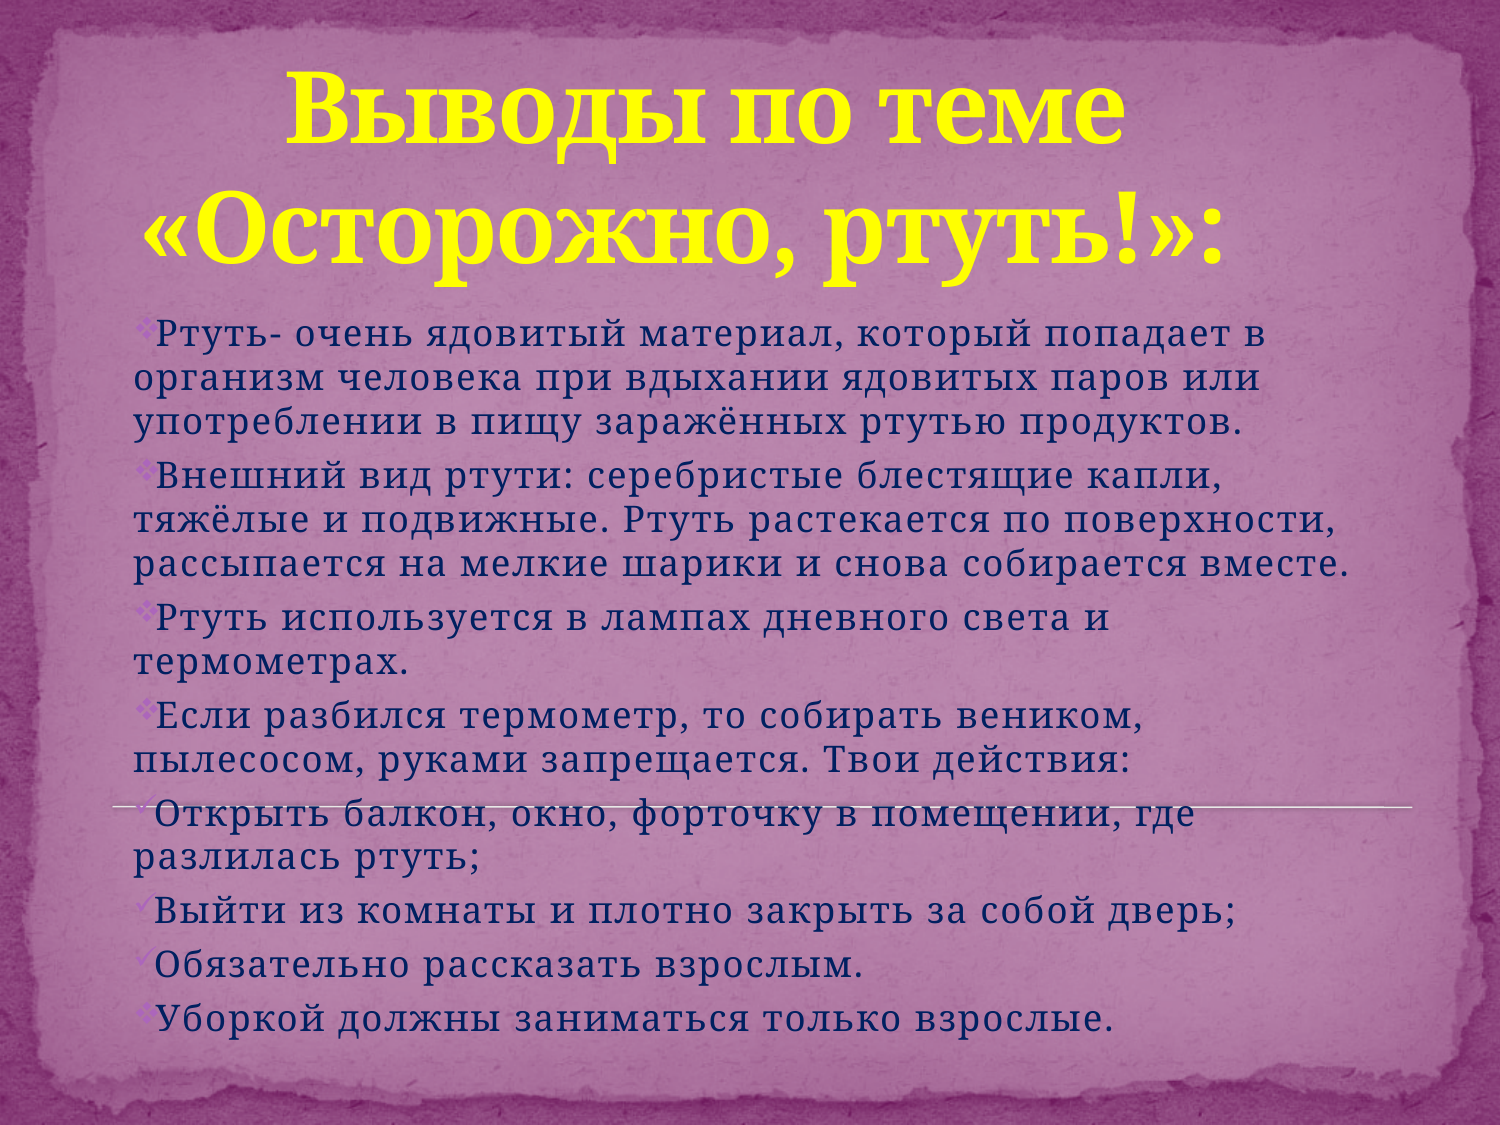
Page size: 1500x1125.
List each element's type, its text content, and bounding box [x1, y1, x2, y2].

title Выводы по теме «Осторожно, ртуть!»: [123, 101, 1399, 291]
list Ртуть- очень ядовитый материал, который попадает в организм человека при вдыхании ядовитых паров или употреблении в пищу заражённых ртутью продуктов. Внешний вид ртути: серебристые блестящие капли, тяжёлые и подвижные. Ртуть растекается по поверхности, рассыпается на мелкие шарики и снова собирается вместе. Ртуть используется в лампах дневного света и термометрах. Если разбился термометр, то собирать веником, пылесосом, руками запрещается. Твои действия: Открыть балкон, окно, форточку в помещении, где разлилась ртуть; Выйти из комнаты и плотно закрыть за собой дверь; Обязательно рассказать взрослым. Уборкой должны заниматься только взрослые. [118, 302, 1394, 1059]
